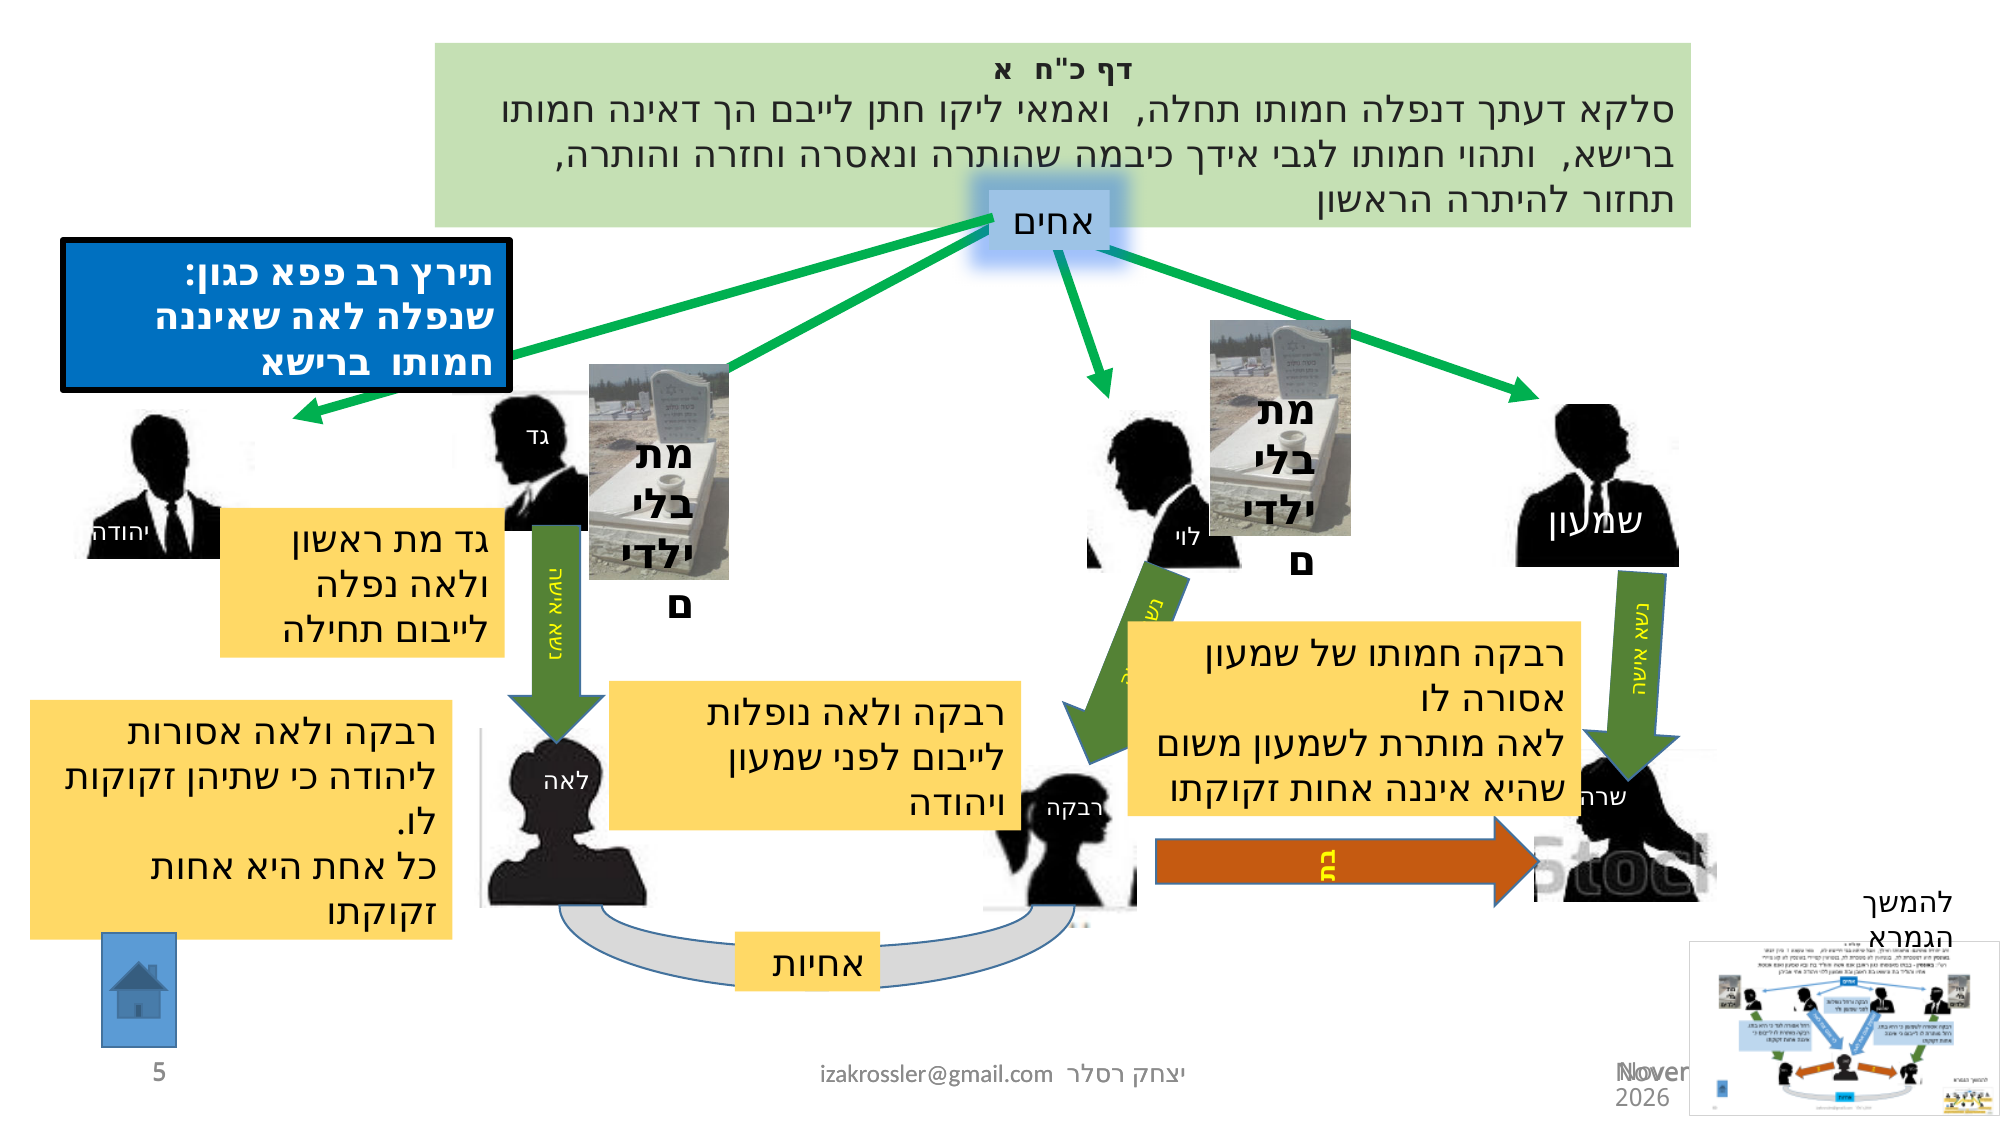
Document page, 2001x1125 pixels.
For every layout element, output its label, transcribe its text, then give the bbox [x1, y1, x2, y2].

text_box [591, 216, 1013, 441]
text_box 5 [137, 1042, 588, 1103]
text_box [101, 932, 177, 1048]
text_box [62, 408, 255, 559]
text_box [1489, 404, 1679, 567]
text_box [454, 728, 664, 908]
text_box אחיות [734, 931, 881, 992]
text_box [558, 908, 734, 987]
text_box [1109, 240, 1540, 399]
text_box א'.אייר.תשפ"ב [1642, 1042, 1689, 1103]
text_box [1534, 749, 1717, 902]
text_box תירץ רב פפא כגון: שנפלה לאה שאיננה חמותו ברישא [62, 240, 292, 390]
text_box יצחק רסלר izakrossler@gmail.com [662, 1042, 1338, 1103]
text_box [1087, 410, 1242, 573]
text_box רבקה חמותו של שמעון אסורה לו לאה מותרת לשמעון משום שהיא איננה אחות זקוקתו [1127, 621, 1582, 817]
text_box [447, 587, 666, 682]
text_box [983, 765, 1137, 929]
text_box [1049, 225, 1109, 399]
slide_number א'.אייר.תשפ"ב [1412, 1042, 1642, 1103]
text_box אחים [989, 190, 1110, 250]
text_box [881, 929, 1066, 989]
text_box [452, 419, 577, 531]
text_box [1199, 320, 1351, 536]
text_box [1024, 620, 1233, 715]
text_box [292, 217, 994, 419]
text_box גד מת ראשון ולאה נפלה לייבום תחילה [220, 507, 505, 658]
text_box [577, 364, 729, 580]
text_box דף כ"ח א סלקא דעתך דנפלה חמותו תחלה, ואמאי ליקו חתן לייבם הך דאינה חמותו ברישא, ותהוי חמותו לגבי אידך כיבמה שהותרה ונאסרה וחזרה והותרה, תחזור להיתרה הראשון [434, 42, 1691, 228]
text_box רבקה ולאה נופלות לייבום לפני שמעון ויהודה [609, 680, 1022, 831]
text_box רבקה ולאה אסורות ליהודה כי שתיהן זקוקות לו. כל אחת היא אחות זקוקתו [30, 699, 453, 940]
picture [1689, 941, 1999, 1116]
text_box להמשך הגמרא [1765, 876, 1969, 941]
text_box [1531, 629, 1740, 724]
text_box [1281, 691, 1413, 1075]
